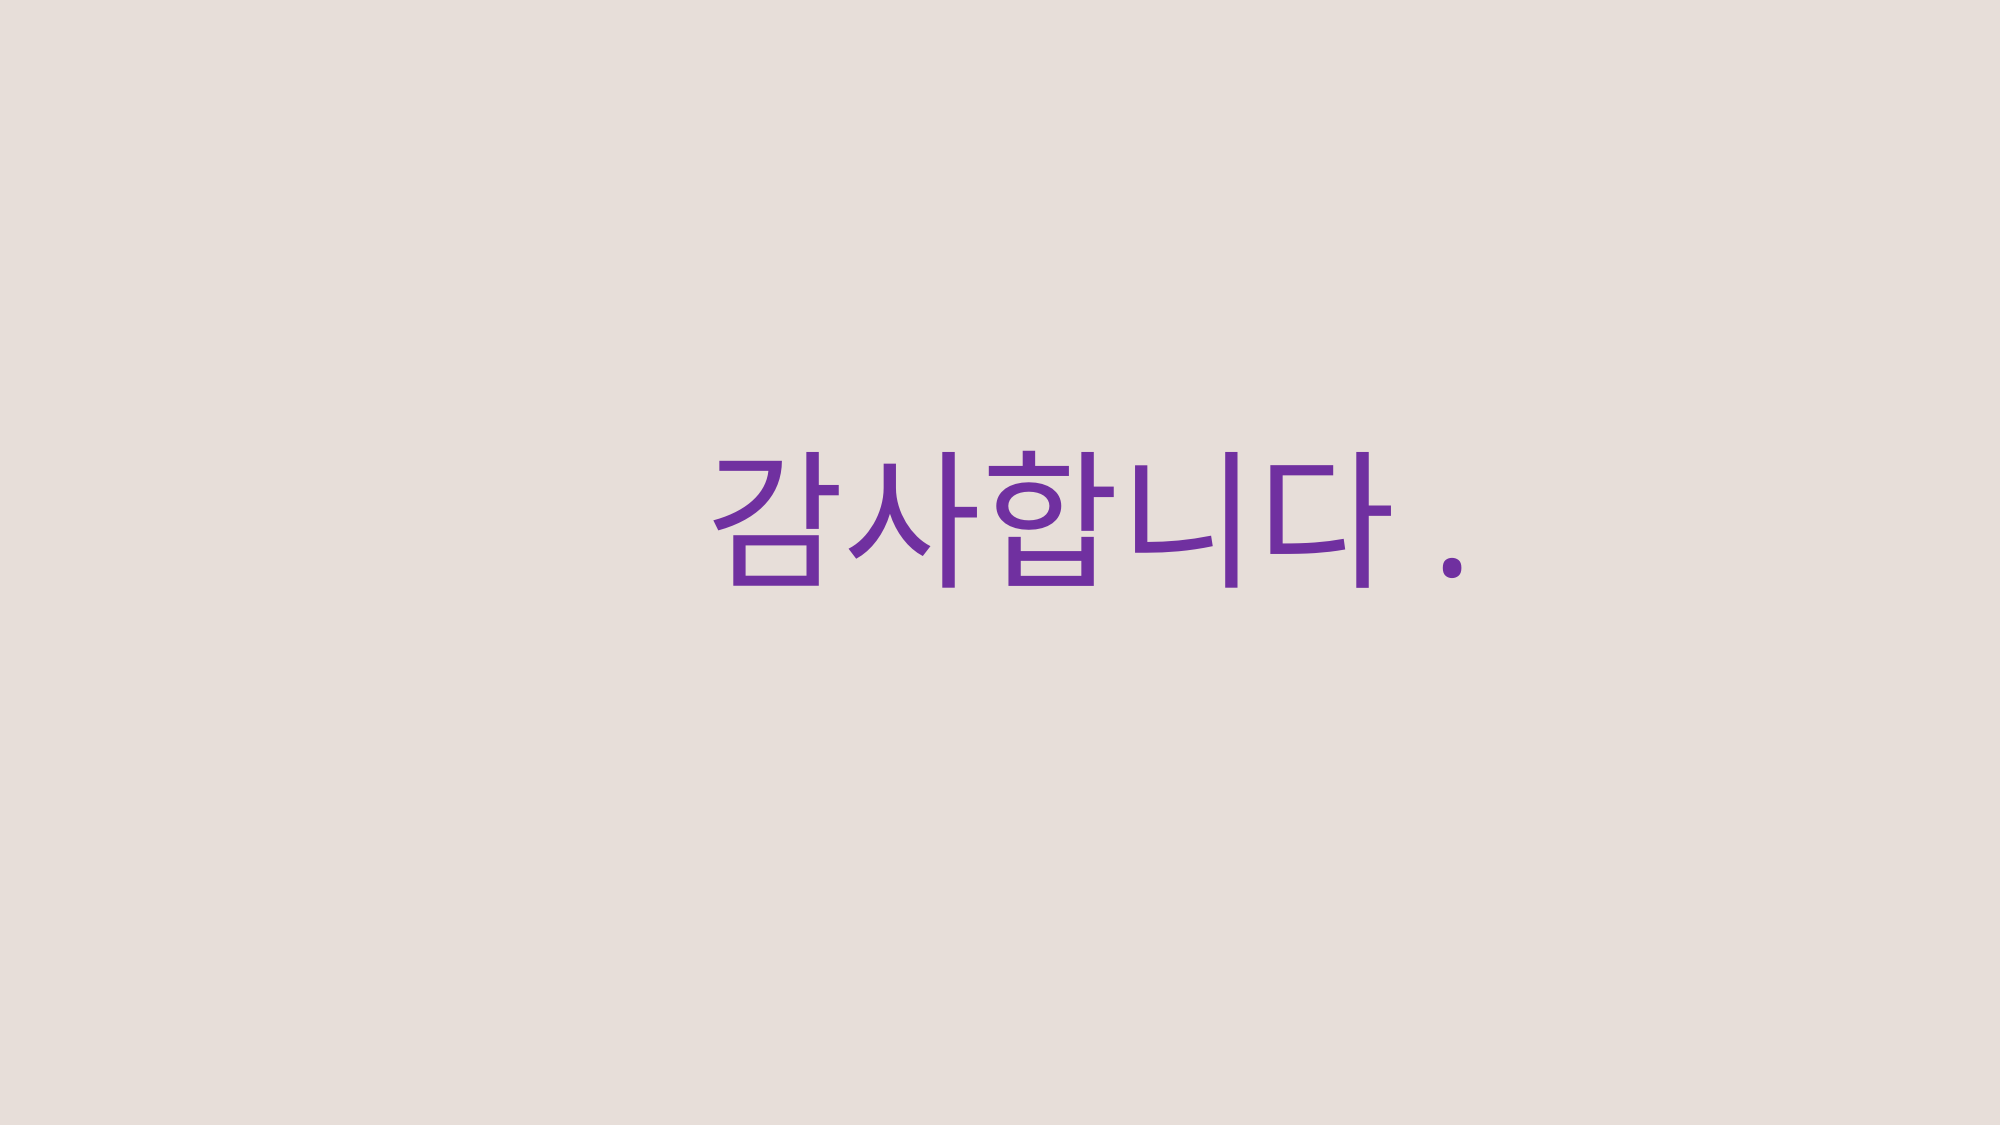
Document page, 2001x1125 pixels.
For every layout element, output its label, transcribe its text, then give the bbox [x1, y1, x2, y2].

text_box 감사합니다. [691, 419, 1879, 615]
